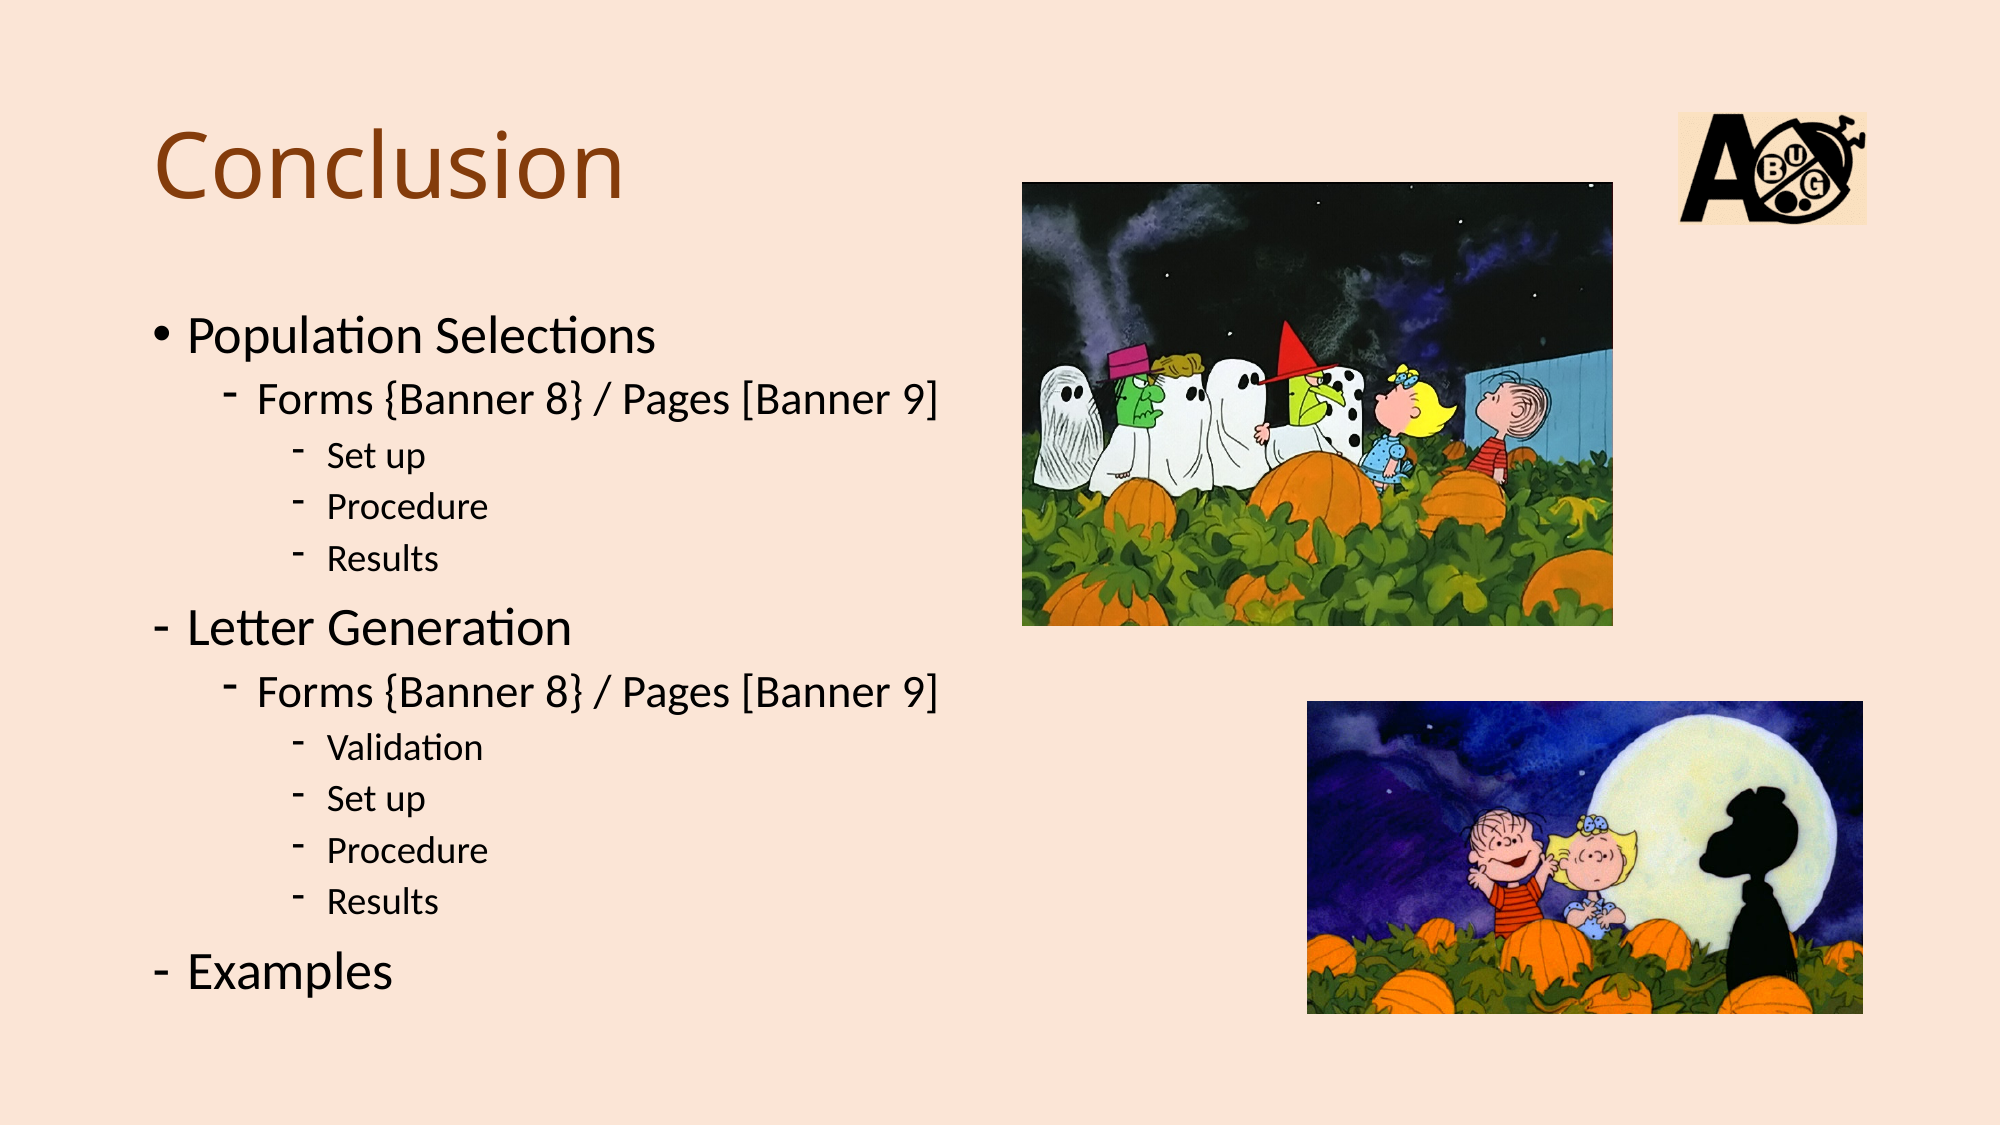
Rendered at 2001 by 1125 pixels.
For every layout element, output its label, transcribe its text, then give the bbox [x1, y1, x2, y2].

list Population Selections Forms {Banner 8} / Pages [Banner 9] Set up Procedure Results Letter Generation Forms {Banner 8} / Pages [Banner 9] Validation Set up Procedure Results Examples [137, 299, 1863, 1014]
picture [1678, 112, 1867, 225]
title Conclusion [137, 59, 1863, 278]
picture [1022, 182, 1613, 626]
picture [1307, 701, 1863, 1014]
